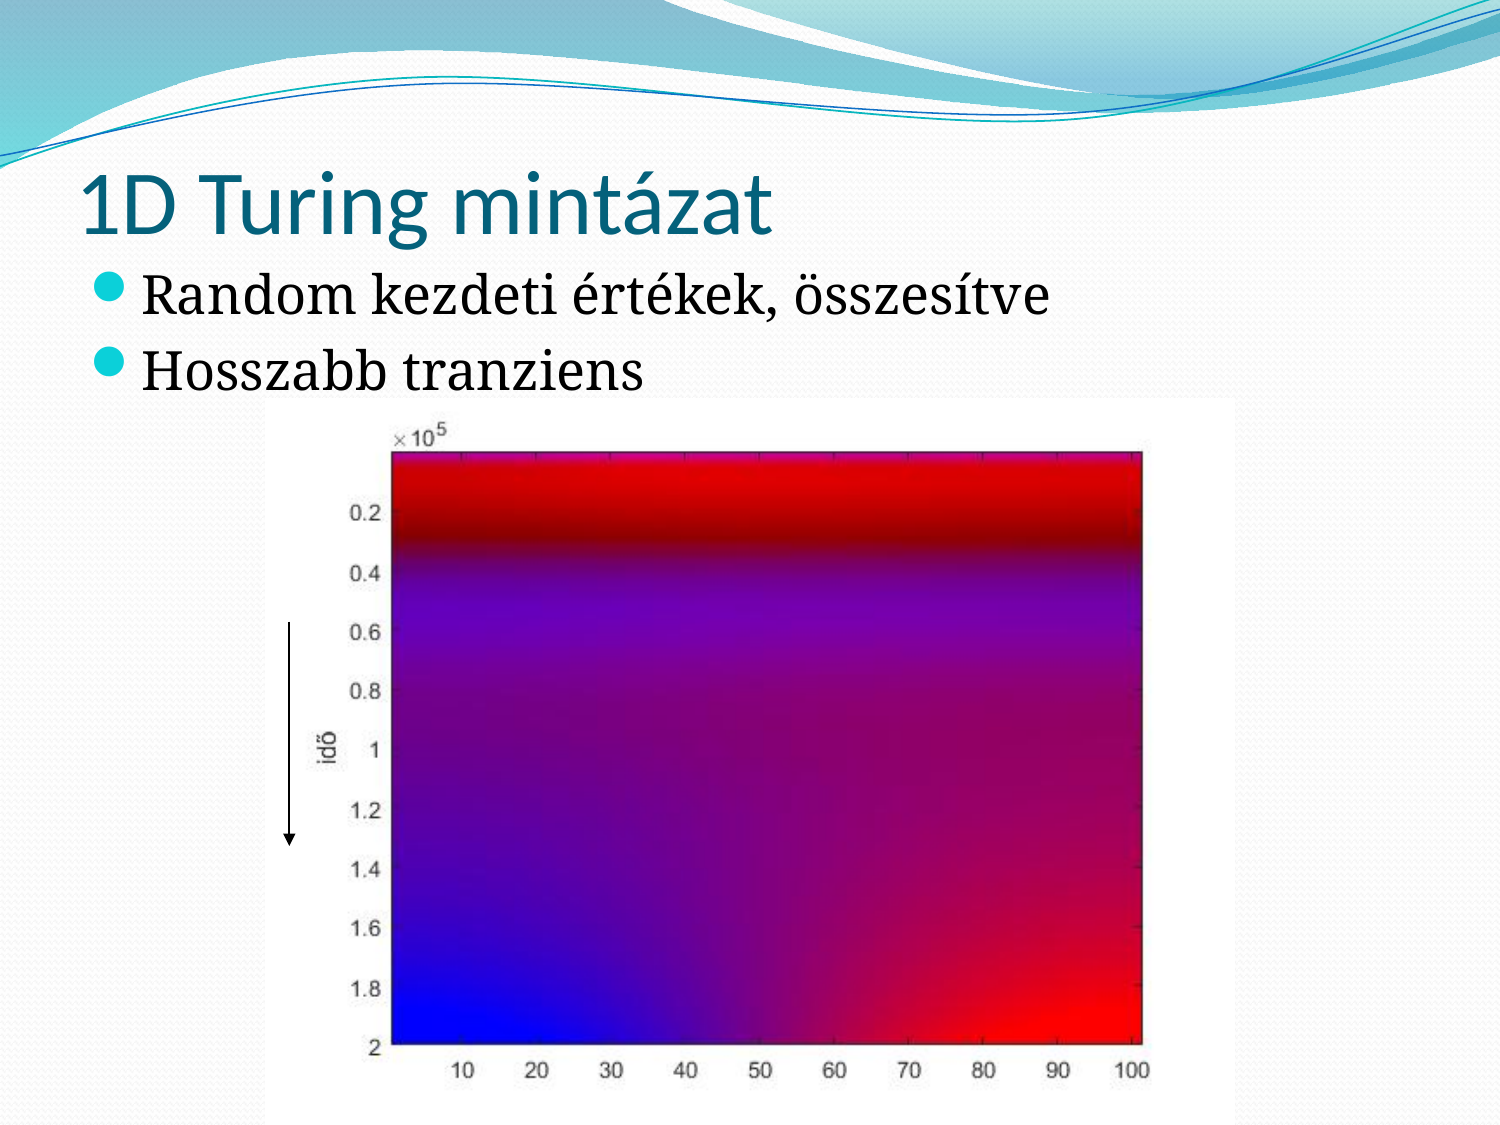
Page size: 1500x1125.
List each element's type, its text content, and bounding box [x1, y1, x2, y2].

picture [265, 397, 1235, 1125]
list Random kezdeti értékek, összesítve Hosszabb tranziens [75, 252, 1425, 917]
title 1D Turing mintázat [75, 8, 1425, 252]
